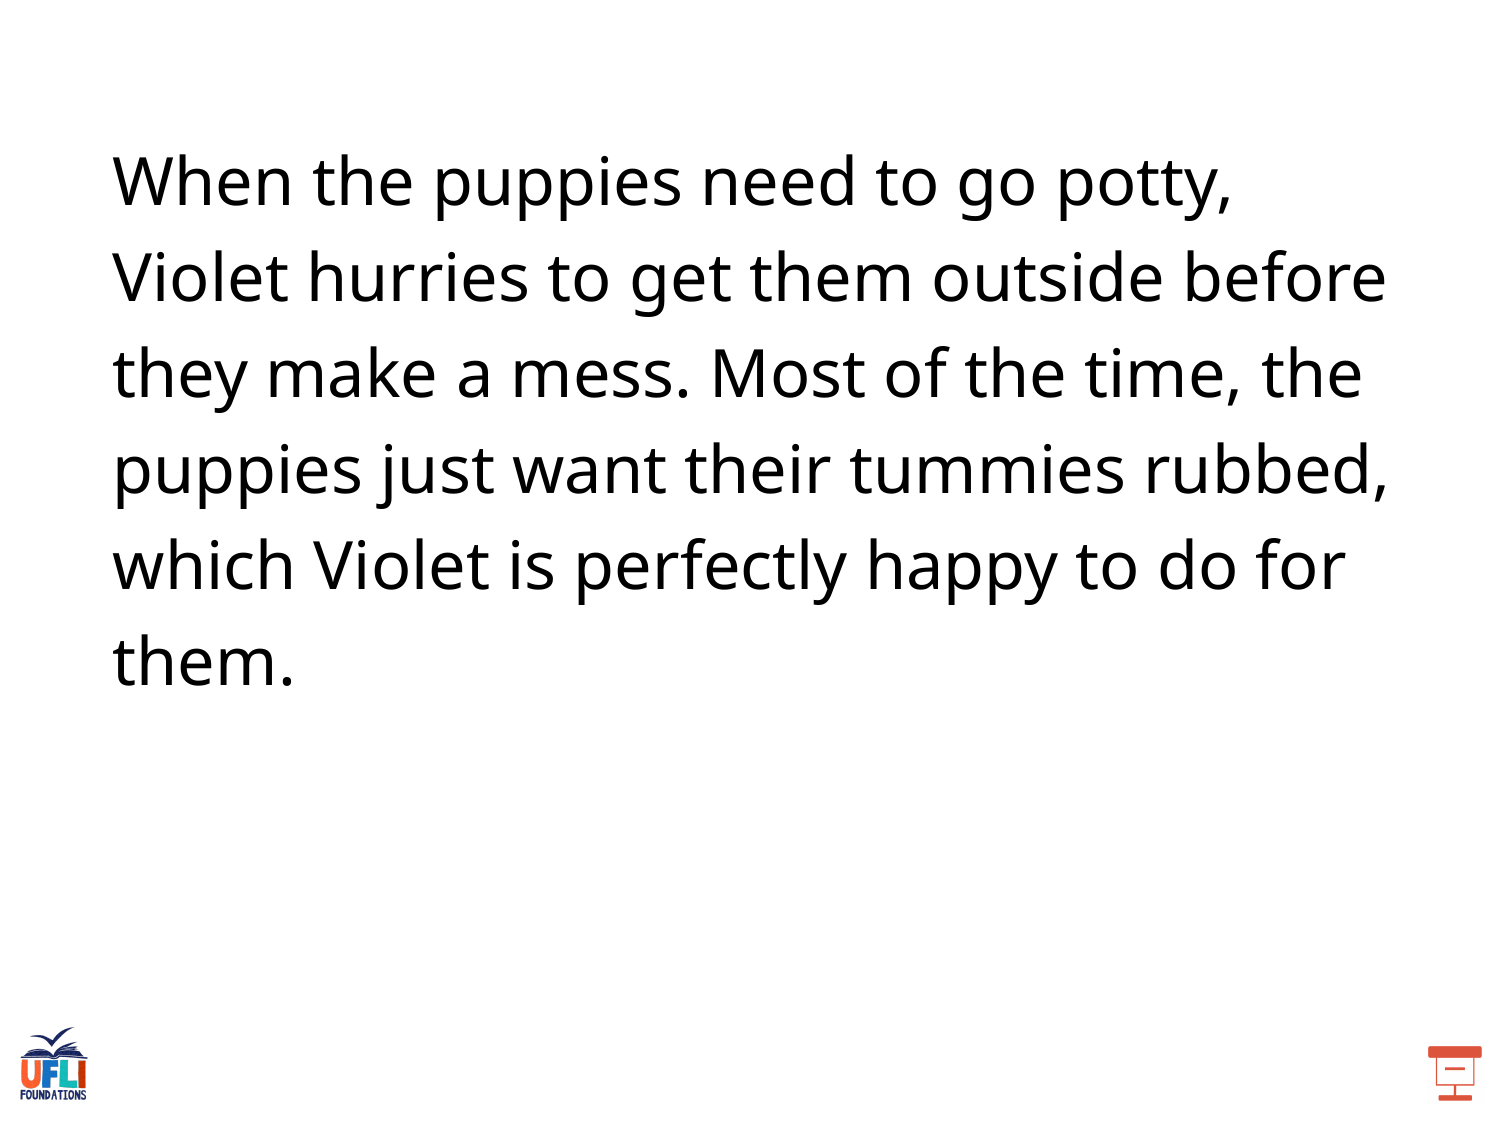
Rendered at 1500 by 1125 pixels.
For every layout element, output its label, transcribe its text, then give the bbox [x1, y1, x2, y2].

text_box When the puppies need to go potty, Violet hurries to get them outside before they make a mess. Most of the time, the puppies just want their tummies rubbed, which Violet is perfectly happy to do for them. [97, 115, 1428, 709]
picture [16, 1027, 90, 1103]
picture [1427, 1043, 1484, 1104]
